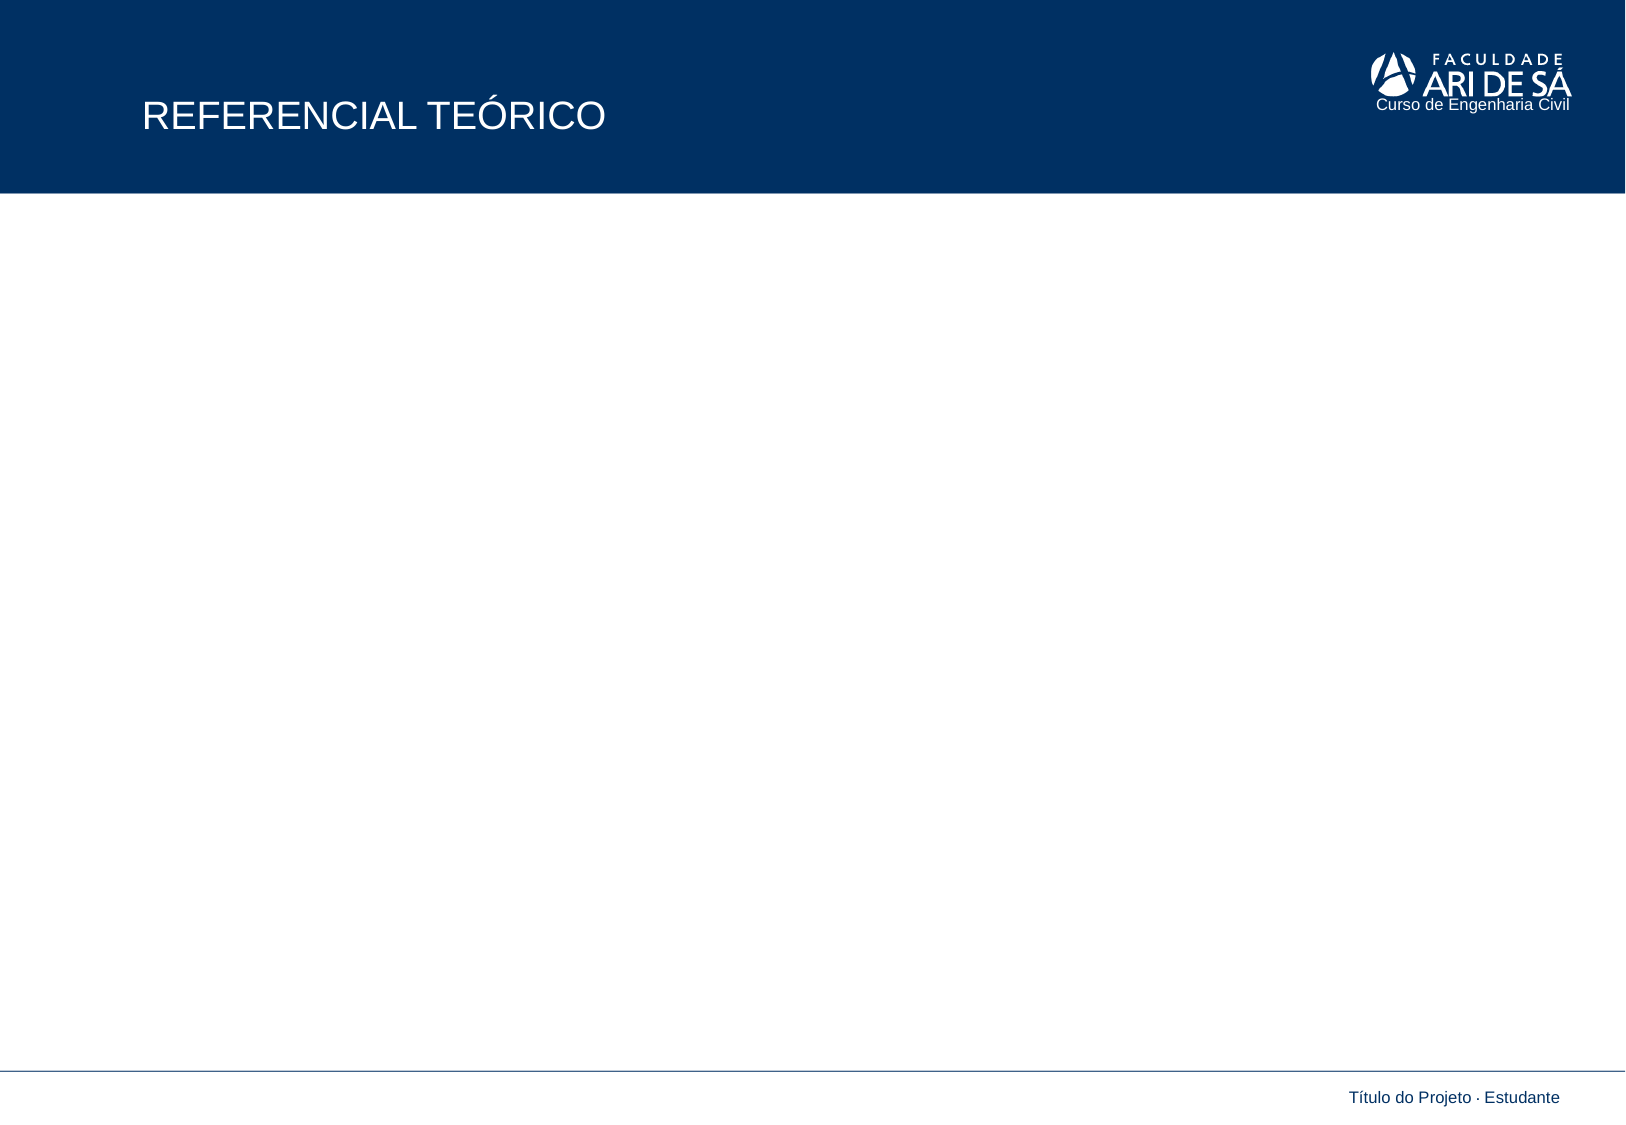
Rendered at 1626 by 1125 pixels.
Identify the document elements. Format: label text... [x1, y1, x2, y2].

text_box Curso de Engenharia Civil [1361, 86, 1586, 122]
text_box Título do Projeto . Estudante [1334, 1075, 1610, 1116]
picture [0, 0, 1626, 1125]
text_box REFERENCIAL TEÓRICO [127, 83, 622, 146]
